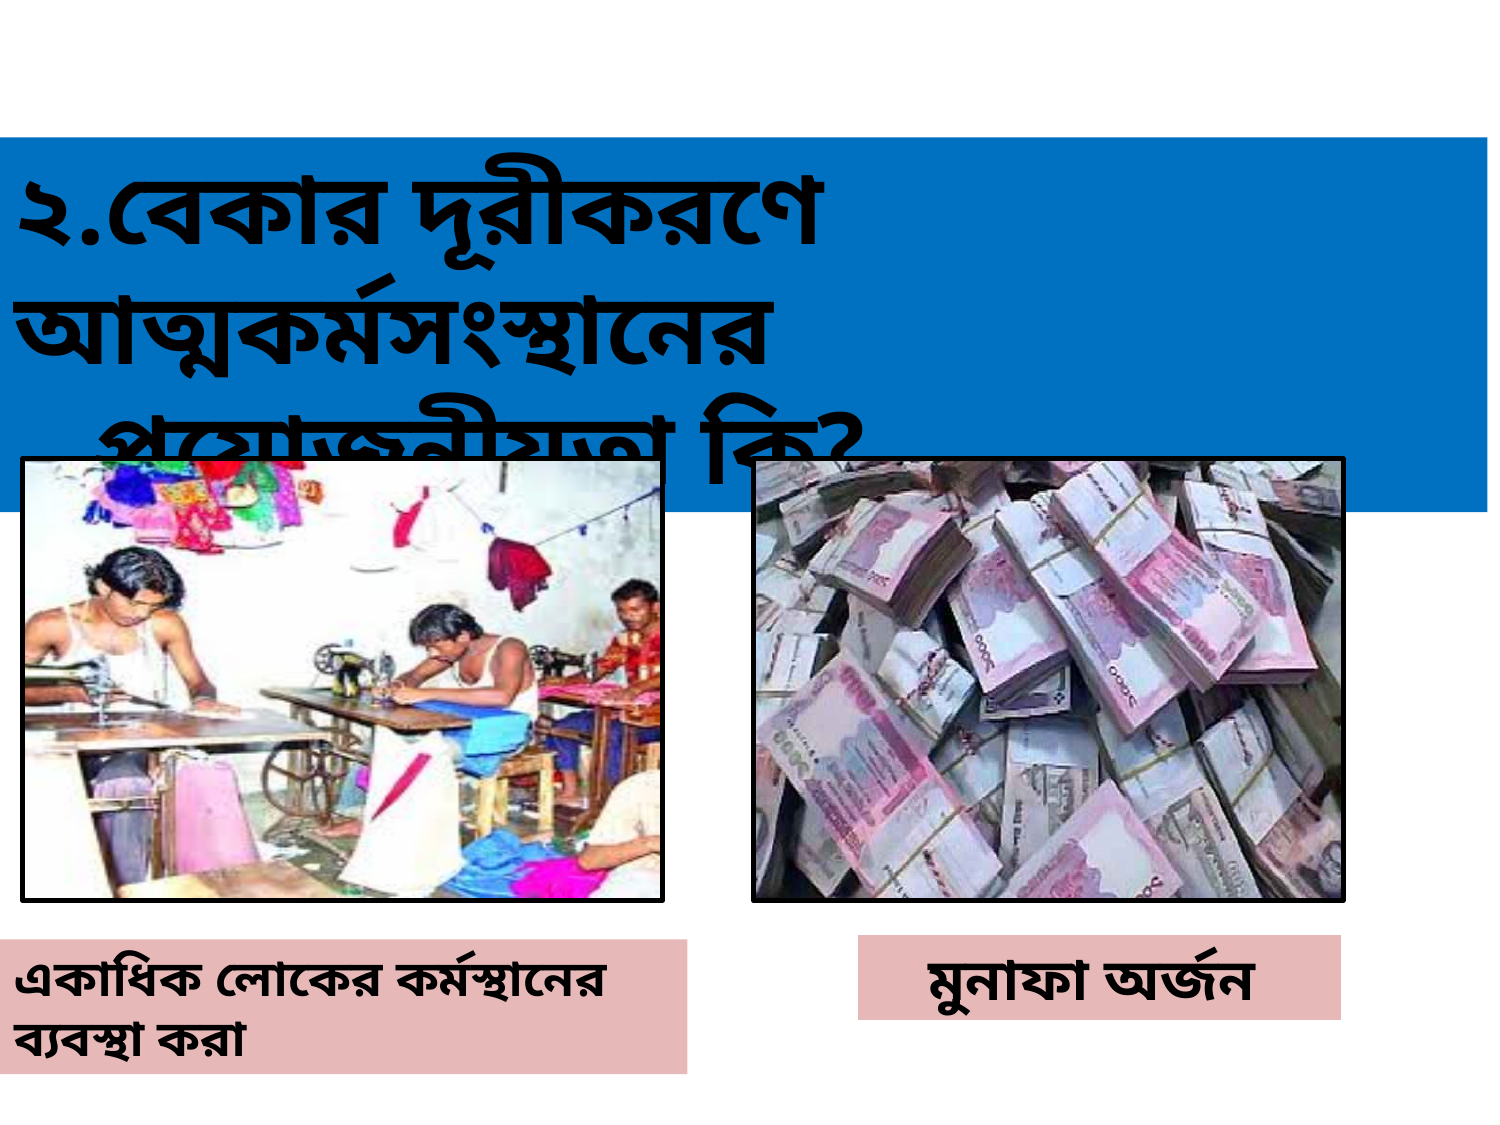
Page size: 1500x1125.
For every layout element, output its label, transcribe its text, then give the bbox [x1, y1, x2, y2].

text_box মুনাফা অর্জন [858, 935, 1341, 1020]
text_box ২.বেকার দূরীকরণে আত্মকর্মসংস্থানের প্রয়োজনীয়তা কি? [0, 137, 1488, 513]
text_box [24, 460, 1342, 899]
text_box একাধিক লোকের কর্মস্থানের ব্যবস্থা করা [0, 939, 688, 1075]
